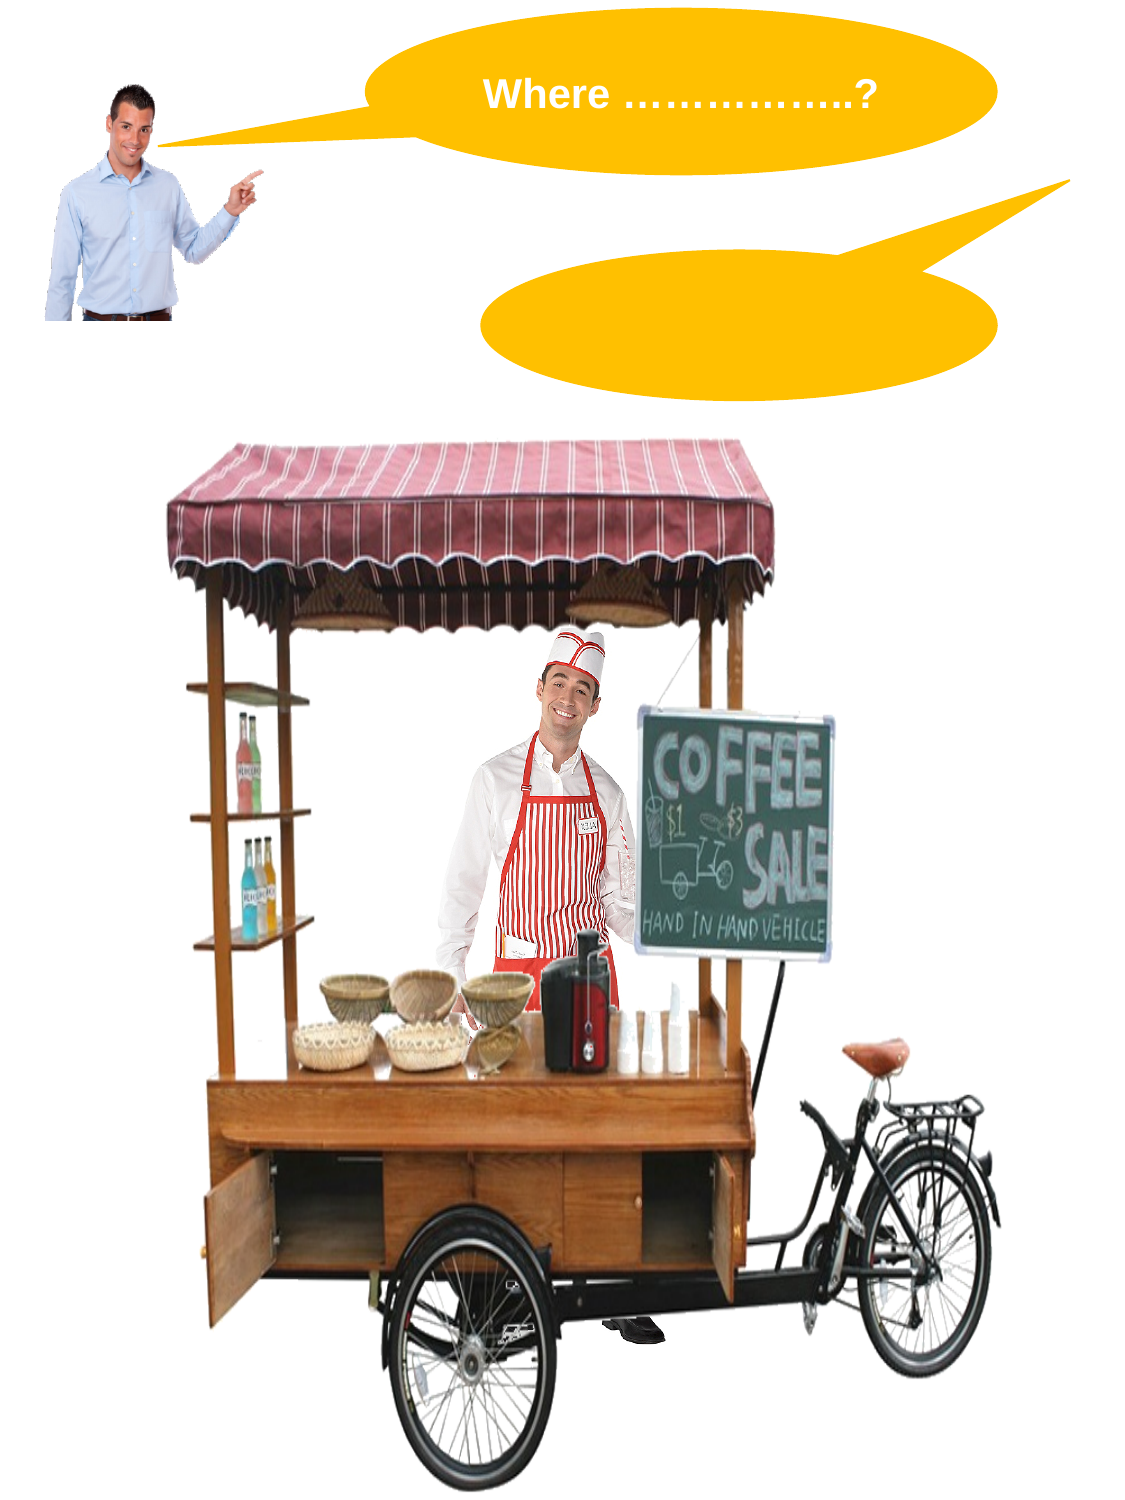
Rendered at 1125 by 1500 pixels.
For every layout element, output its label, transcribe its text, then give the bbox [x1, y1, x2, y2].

text_box [480, 179, 1071, 379]
picture [17, 67, 322, 321]
text_box Where ……………..? [322, 7, 998, 176]
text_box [133, 379, 1032, 1500]
